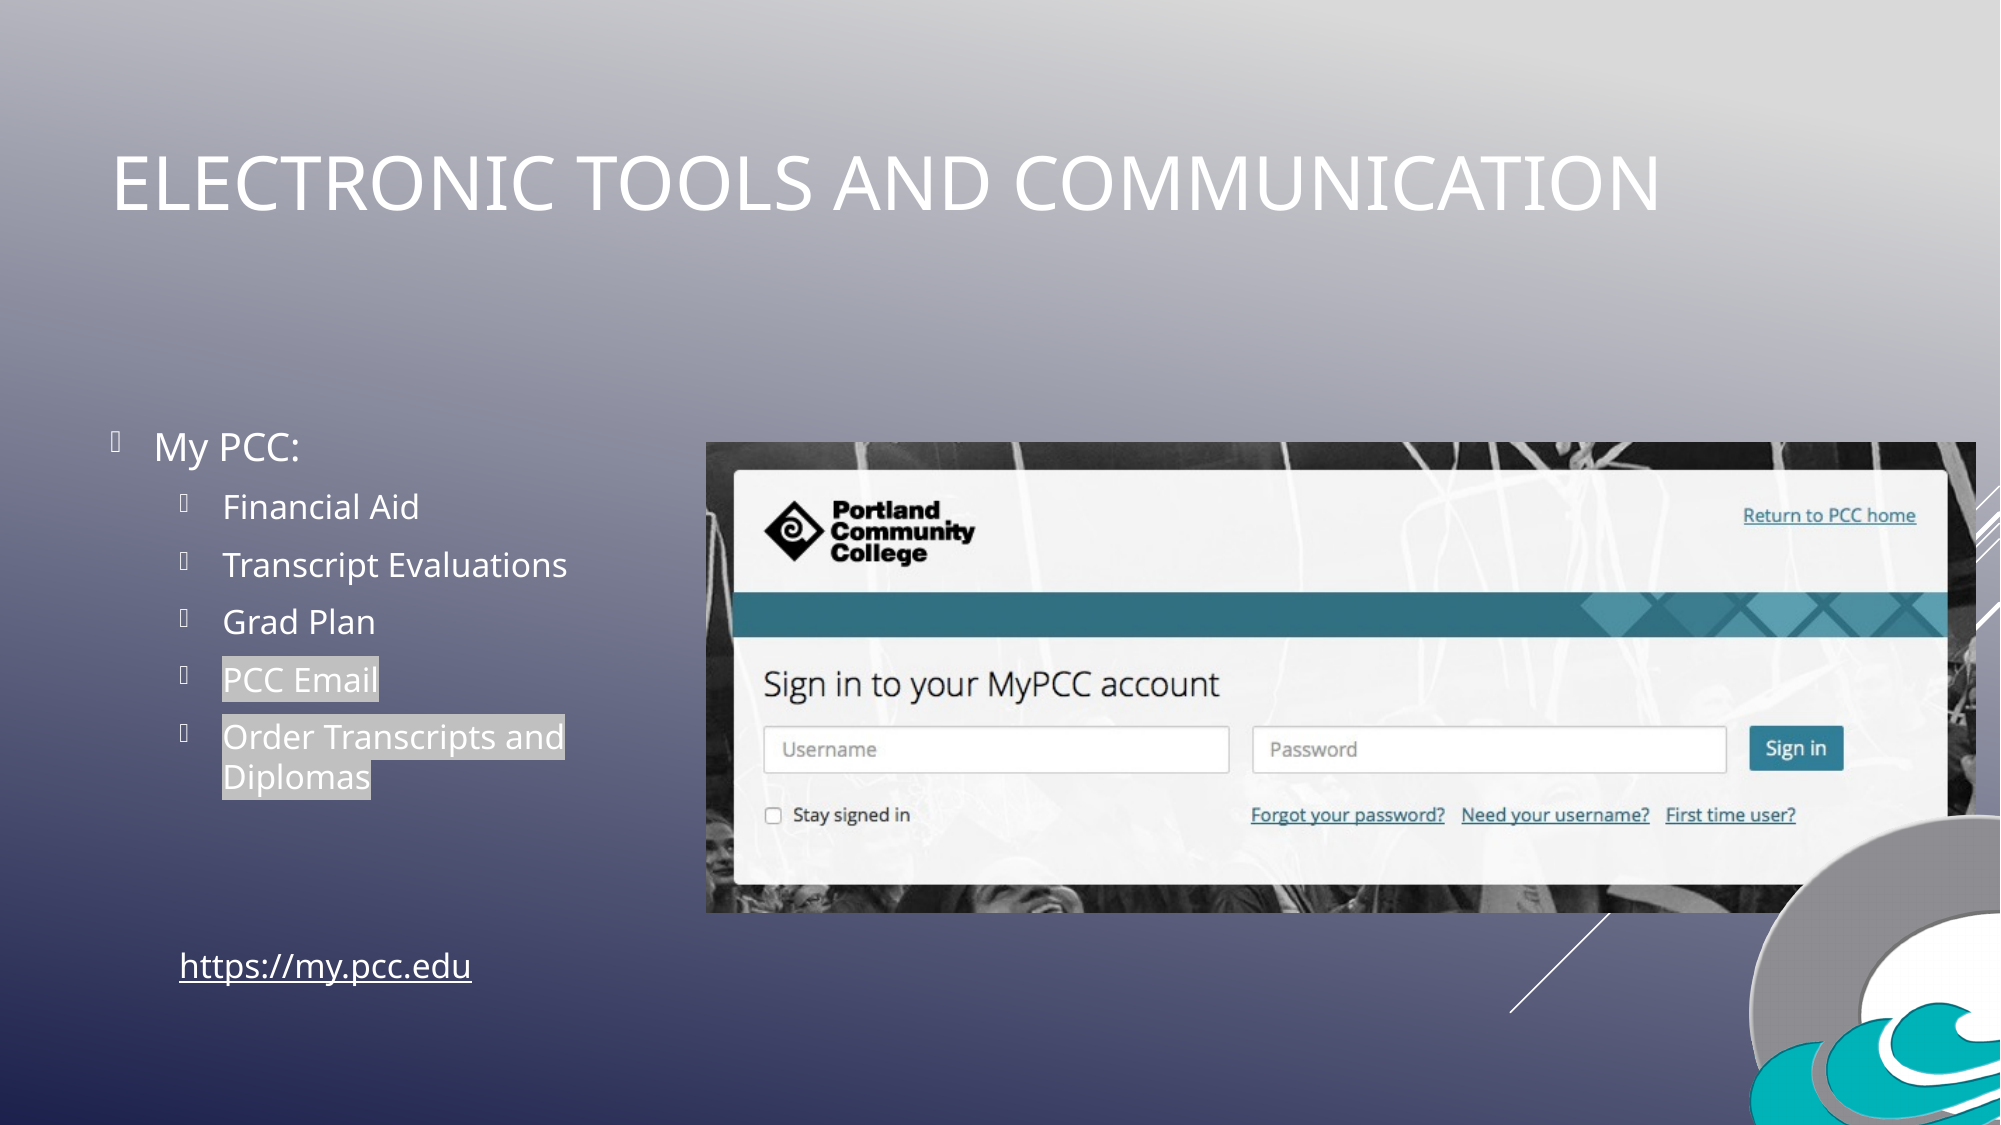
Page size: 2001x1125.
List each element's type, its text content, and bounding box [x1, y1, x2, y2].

title Electronic tools and communication [95, 56, 1799, 304]
list My PCC: Financial Aid Transcript Evaluations Grad Plan PCC Email Order Transcripts and Diplomas https://my.pcc.edu [95, 358, 707, 998]
picture [706, 442, 2000, 1125]
